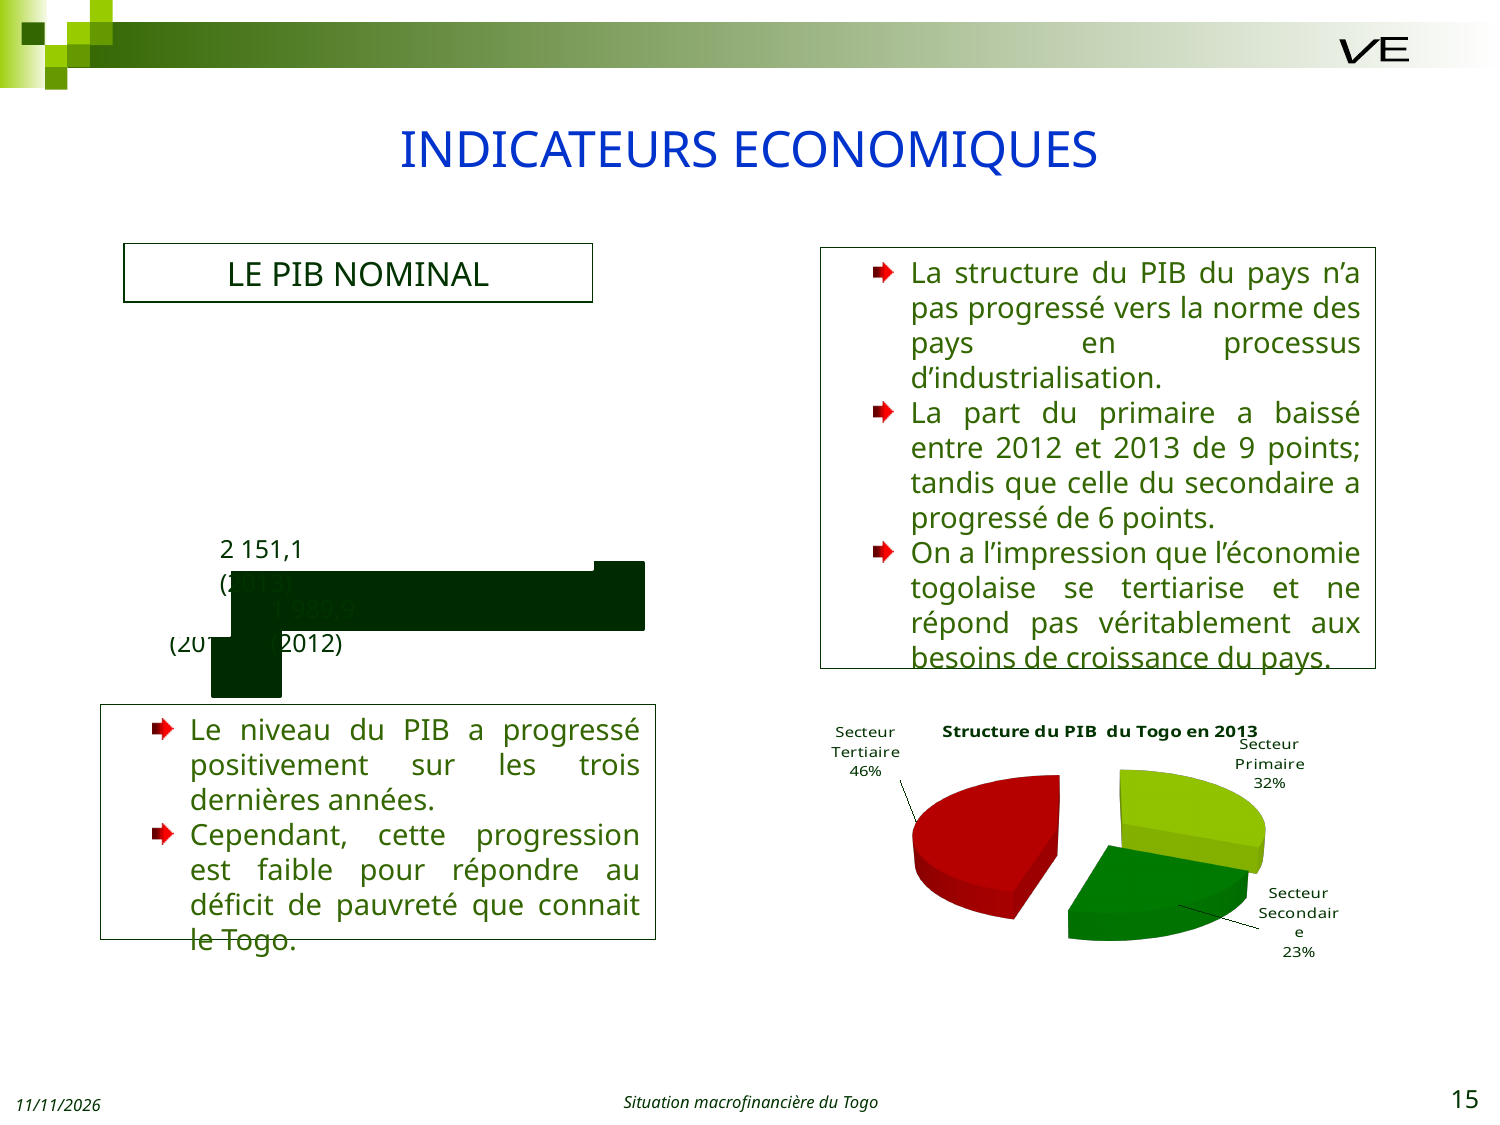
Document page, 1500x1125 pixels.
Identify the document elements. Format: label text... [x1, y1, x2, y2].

text_box Le niveau du PIB a progressé positivement sur les trois dernières années. Cependant, cette progression est faible pour répondre au déficit de pauvreté que connait le Togo. [100, 704, 656, 940]
chart [820, 703, 1380, 1012]
picture [873, 262, 894, 283]
footer Situation macrofinancière du Togo [513, 1044, 989, 1120]
text_box La structure du PIB du pays n’a pas progressé vers la norme des pays en processus d’industrialisation. La part du primaire a baissé entre 2012 et 2013 de 9 points; tandis que celle du secondaire a progressé de 6 points. On a l’impression que l’économie togolaise se tertiarise et ne répond pas véritablement aux besoins de croissance du pays. [820, 247, 1376, 669]
picture [873, 401, 894, 423]
title INDICATEURS ECONOMIQUES [74, 74, 1426, 221]
picture [152, 823, 174, 845]
text_box LE PIB NOMINAL [123, 243, 593, 303]
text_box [111, 385, 644, 705]
slide_number 15 [1143, 1049, 1495, 1125]
picture [152, 718, 174, 740]
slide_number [0, 1046, 351, 1125]
picture [873, 541, 894, 563]
